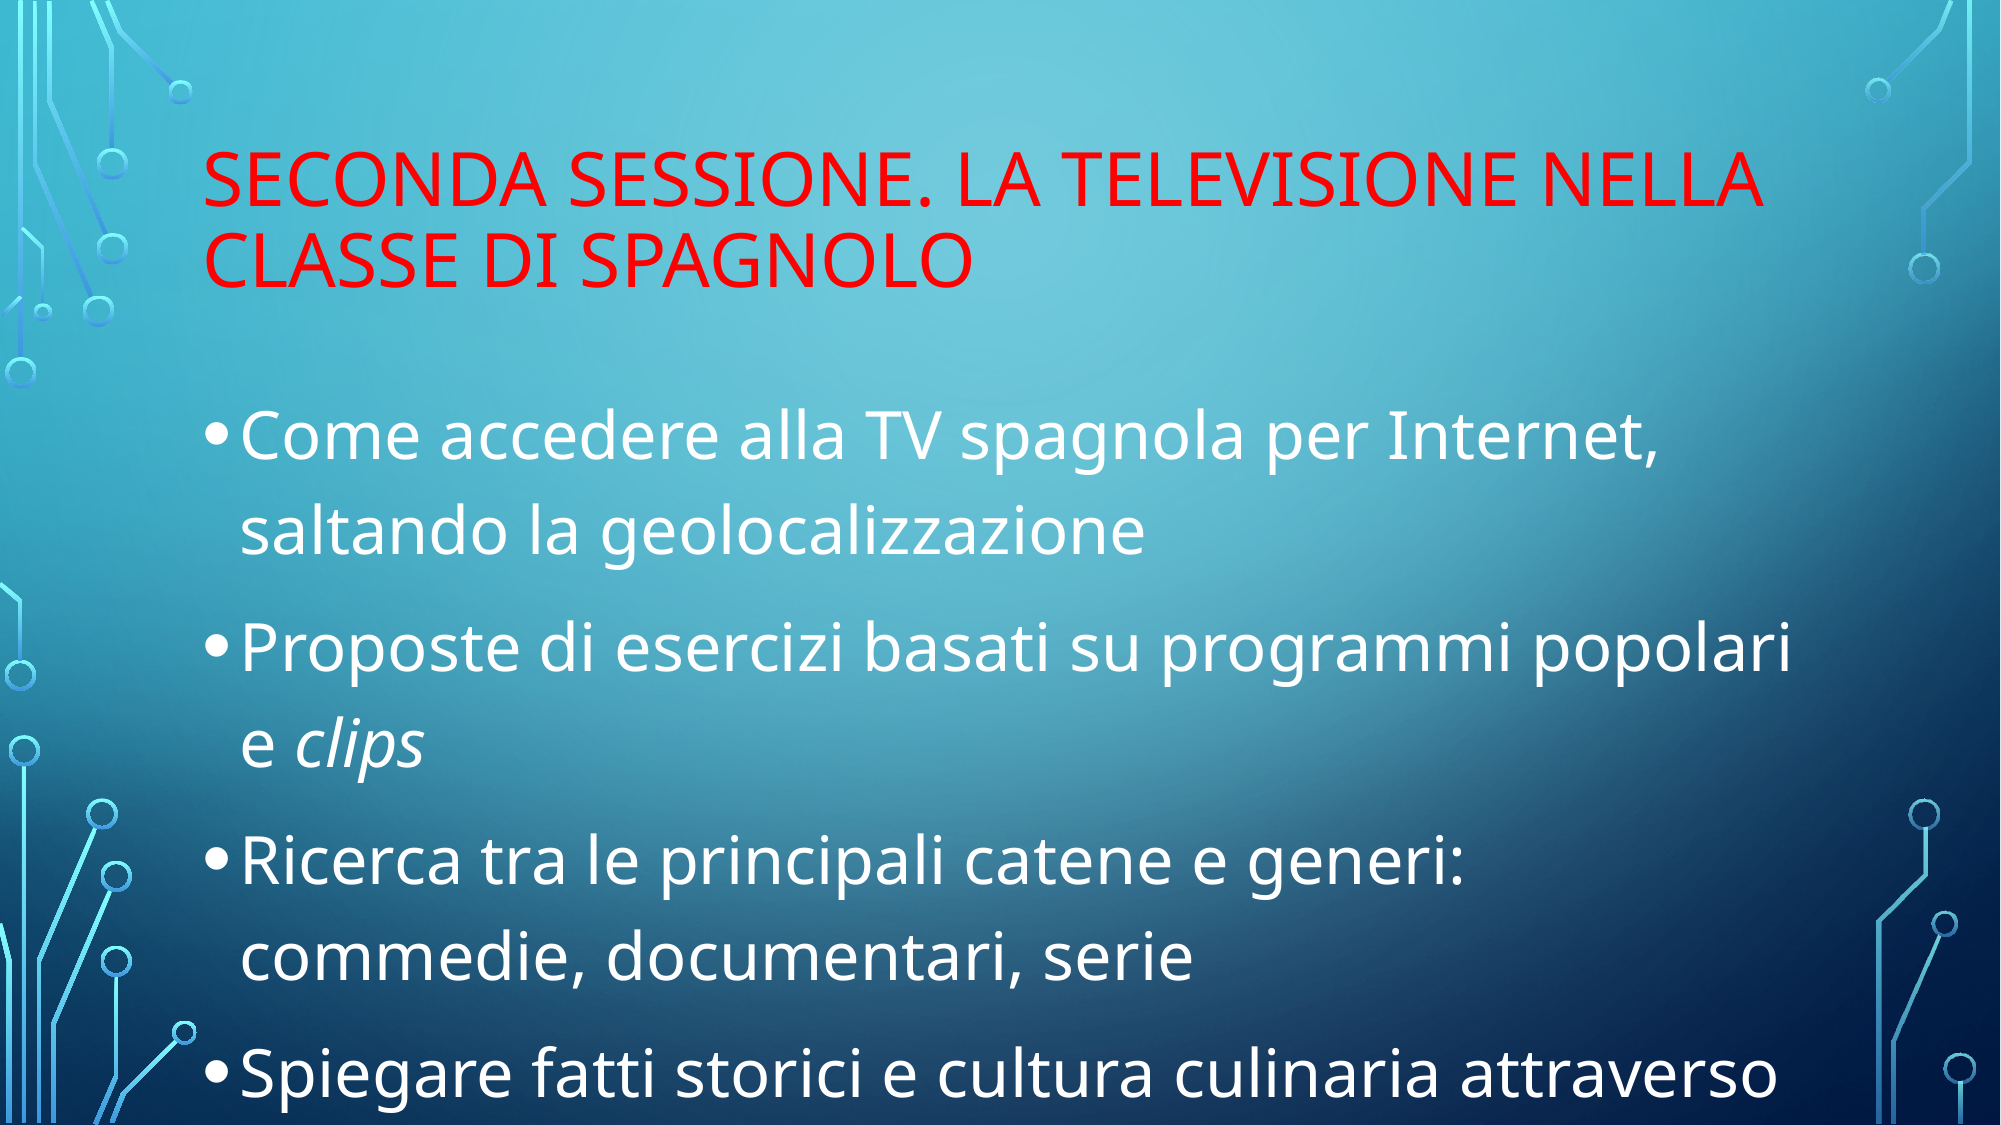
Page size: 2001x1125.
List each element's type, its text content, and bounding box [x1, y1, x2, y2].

list Come accedere alla TV spagnola per Internet, saltando la geolocalizzazione Proposte di esercizi basati su programmi popolari e clips Ricerca tra le principali catene e generi: commedie, documentari, serie Spiegare fatti storici e cultura culinaria attraverso la TV [187, 369, 1813, 1081]
title seconda sessione. La televisione nella classe di spagnolo [187, 101, 1813, 344]
